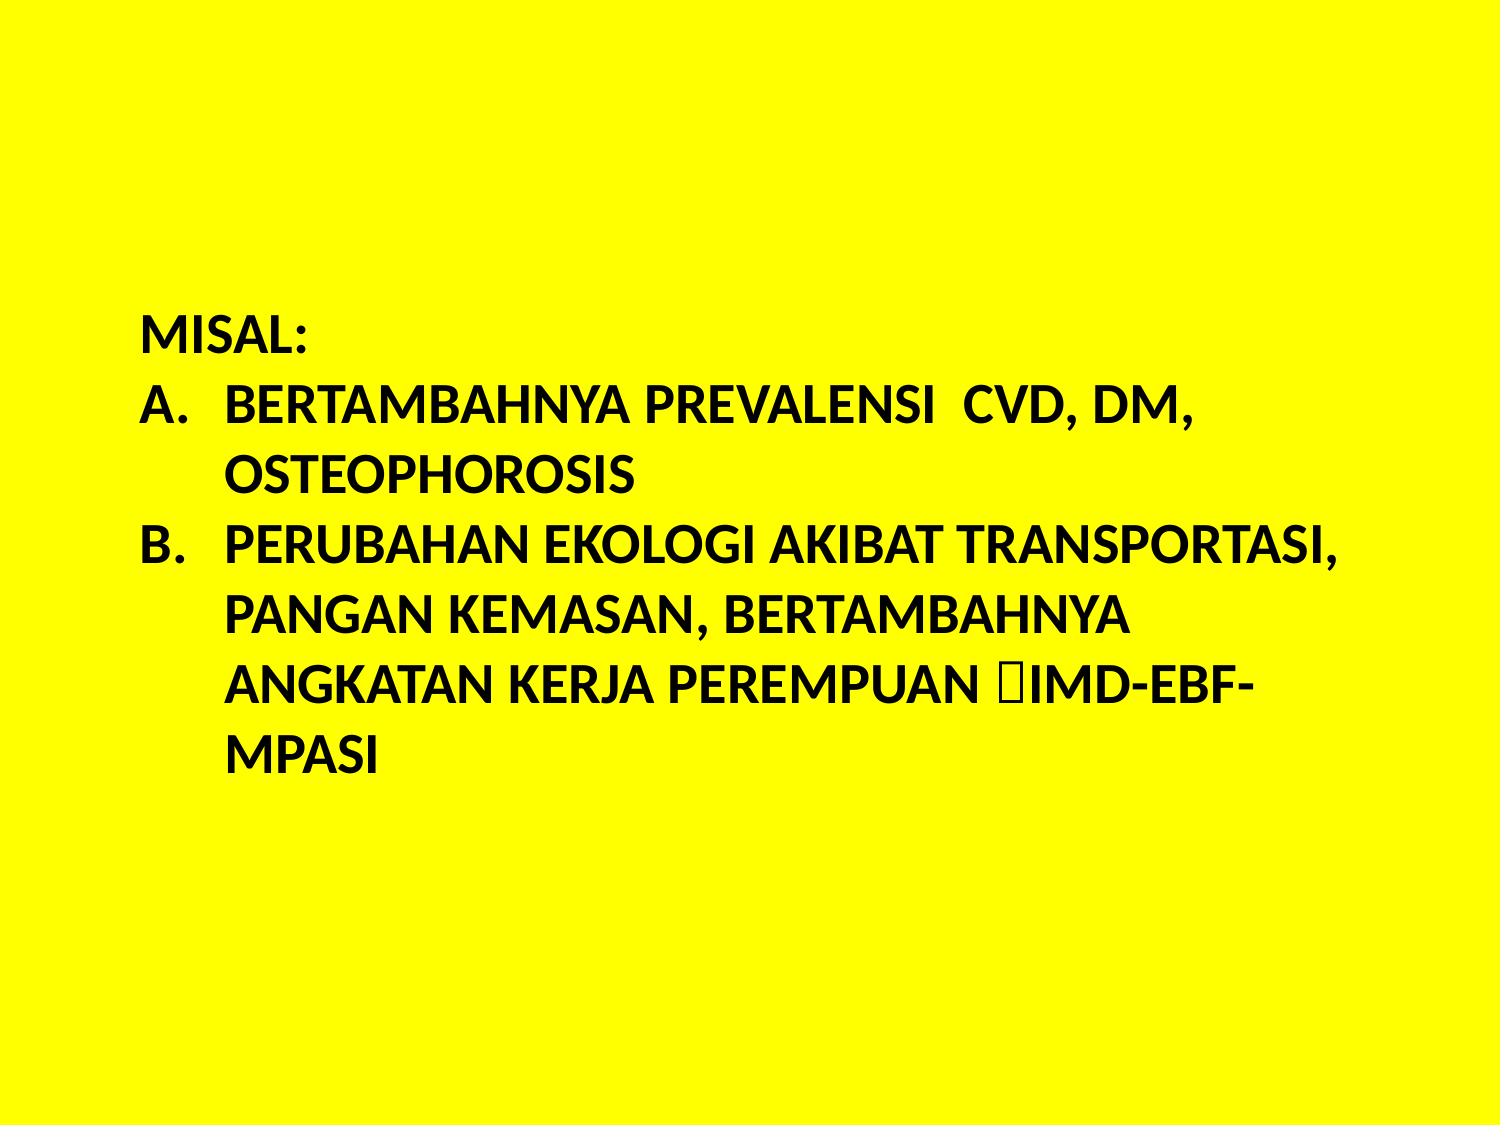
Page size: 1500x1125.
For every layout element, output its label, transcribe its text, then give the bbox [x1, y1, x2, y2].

text_box MISAL: BERTAMBAHNYA PREVALENSI CVD, DM, OSTEOPHOROSIS PERUBAHAN EKOLOGI AKIBAT TRANSPORTASI, PANGAN KEMASAN, BERTAMBAHNYA ANGKATAN KERJA PEREMPUAN IMD-EBF-MPASI [124, 287, 1400, 793]
